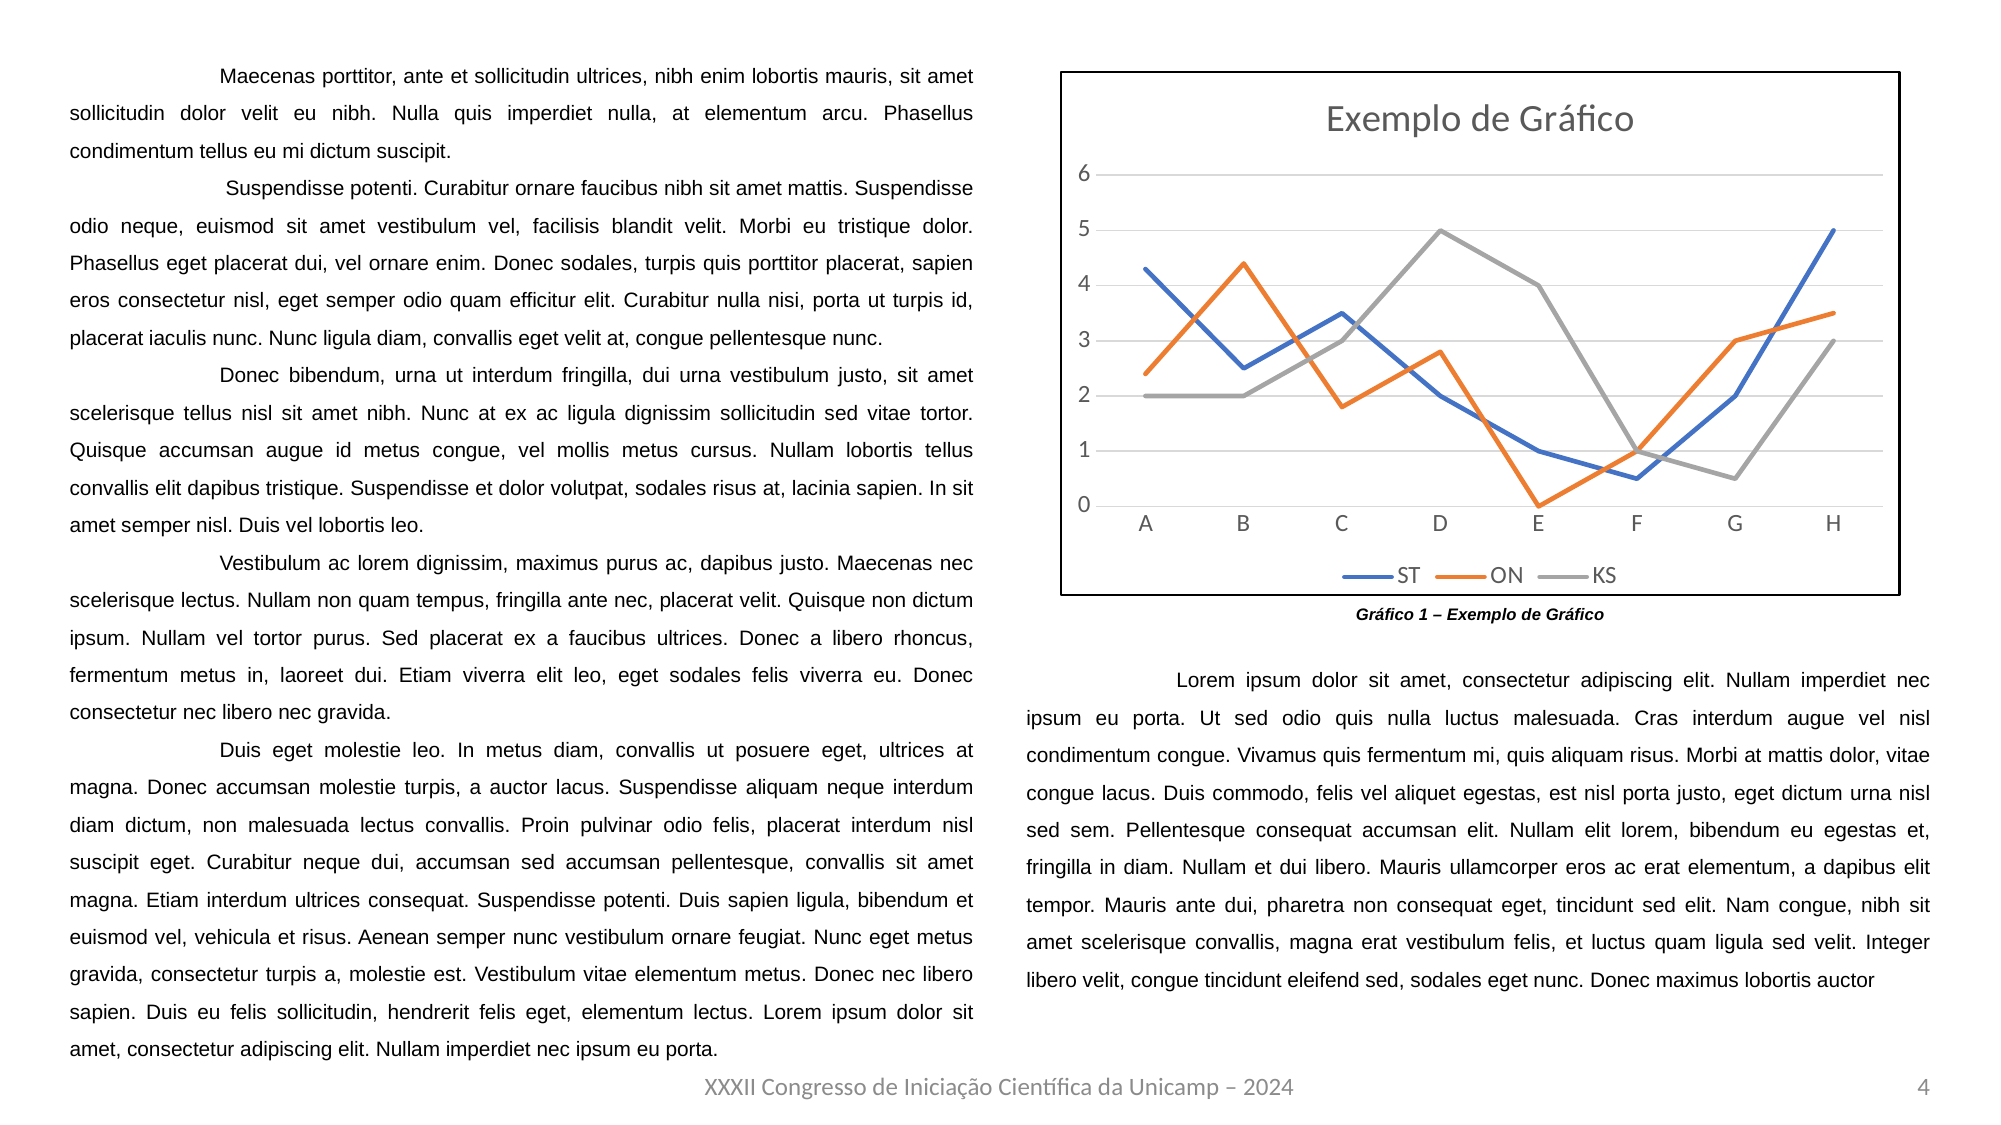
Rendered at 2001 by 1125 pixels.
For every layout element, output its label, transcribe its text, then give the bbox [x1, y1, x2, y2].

text_box Lorem ipsum dolor sit amet, consectetur adipiscing elit. Nullam imperdiet nec ipsum eu porta. Ut sed odio quis nulla luctus malesuada. Cras interdum augue vel nisl condimentum congue. Vivamus quis fermentum mi, quis aliquam risus. Morbi at mattis dolor, vitae congue lacus. Duis commodo, felis vel aliquet egestas, est nisl porta justo, eget dictum urna nisl sed sem. Pellentesque consequat accumsan elit. Nullam elit lorem, bibendum eu egestas et, fringilla in diam. Nullam et dui libero. Mauris ullamcorper eros ac erat elementum, a dapibus elit tempor. Mauris ante dui, pharetra non consequat eget, tincidunt sed elit. Nam congue, nibh sit amet scelerisque convallis, magna erat vestibulum felis, et luctus quam ligula sed velit. Integer libero velit, congue tincidunt eleifend sed, sodales eget nunc. Donec maximus lobortis auctor [1011, 646, 1945, 999]
footer XXXII Congresso de Iniciação Científica da Unicamp – 2024 [662, 1058, 1338, 1112]
text_box Maecenas porttitor, ante et sollicitudin ultrices, nibh enim lobortis mauris, sit amet sollicitudin dolor velit eu nibh. Nulla quis imperdiet nulla, at elementum arcu. Phasellus condimentum tellus eu mi dictum suscipit. Suspendisse potenti. Curabitur ornare faucibus nibh sit amet mattis. Suspendisse odio neque, euismod sit amet vestibulum vel, facilisis blandit velit. Morbi eu tristique dolor. Phasellus eget placerat dui, vel ornare enim. Donec sodales, turpis quis porttitor placerat, sapien eros consectetur nisl, eget semper odio quam efficitur elit. Curabitur nulla nisi, porta ut turpis id, placerat iaculis nunc. Nunc ligula diam, convallis eget velit at, congue pellentesque nunc. Donec bibendum, urna ut interdum fringilla, dui urna vestibulum justo, sit amet scelerisque tellus nisl sit amet nibh. Nunc at ex ac ligula dignissim sollicitudin sed vitae tortor. Quisque accumsan augue id metus congue, vel mollis metus cursus. Nullam lobortis tellus convallis elit dapibus tristique. Suspendisse et dolor volutpat, sodales risus at, lacinia sapien. In sit amet semper nisl. Duis vel lobortis leo. Vestibulum ac lorem dignissim, maximus purus ac, dapibus justo. Maecenas nec scelerisque lectus. Nullam non quam tempus, fringilla ante nec, placerat velit. Quisque non dictum ipsum. Nullam vel tortor purus. Sed placerat ex a faucibus ultrices. Donec a libero rhoncus, fermentum metus in, laoreet dui. Etiam viverra elit leo, eget sodales felis viverra eu. Donec consectetur nec libero nec gravida. Duis eget molestie leo. In metus diam, convallis ut posuere eget, ultrices at magna. Donec accumsan molestie turpis, a auctor lacus. Suspendisse aliquam neque interdum diam dictum, non malesuada lectus convallis. Proin pulvinar odio felis, placerat interdum nisl suscipit eget. Curabitur neque dui, accumsan sed accumsan pellentesque, convallis sit amet magna. Etiam interdum ultrices consequat. Suspendisse potenti. Duis sapien ligula, bibendum et euismod vel, vehicula et risus. Aenean semper nunc vestibulum ornare feugiat. Nunc eget metus gravida, consectetur turpis a, molestie est. Vestibulum vitae elementum metus. Donec nec libero sapien. Duis eu felis sollicitudin, hendrerit felis eget, elementum lectus. Lorem ipsum dolor sit amet, consectetur adipiscing elit. Nullam imperdiet nec ipsum eu porta. [54, 42, 989, 1069]
chart [1060, 70, 1901, 597]
text_box Gráfico 1 – Exemplo de Gráfico [1060, 597, 1901, 632]
slide_number 4 [1466, 1058, 1946, 1112]
